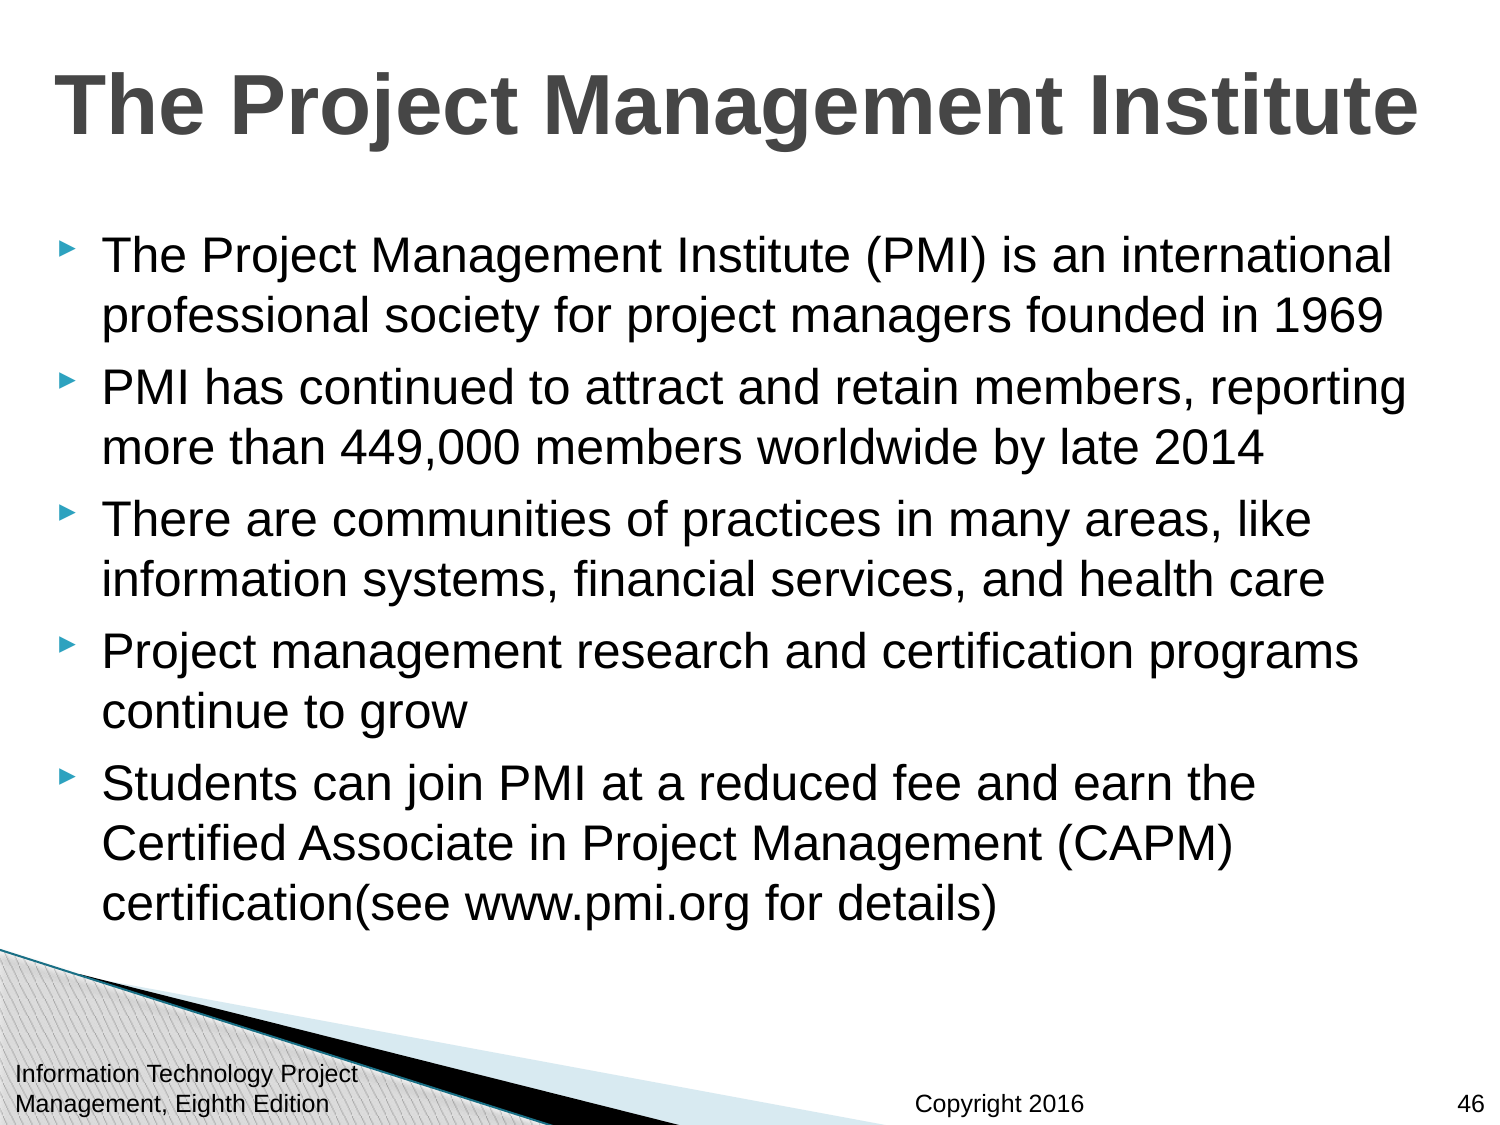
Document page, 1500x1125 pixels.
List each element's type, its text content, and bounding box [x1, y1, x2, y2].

list The Project Management Institute (PMI) is an international professional society for project managers founded in 1969 PMI has continued to attract and retain members, reporting more than 449,000 members worldwide by late 2014 There are communities of practices in many areas, like information systems, financial services, and health care Project management research and certification programs continue to grow Students can join PMI at a reduced fee and earn the Certified Associate in Project Management (CAPM) certification(see www.pmi.org for details) [41, 214, 1438, 1026]
title The Project Management Institute [39, 24, 1440, 175]
slide_number 46 [1408, 1065, 1500, 1125]
footer Information Technology Project Management, Eighth Edition [0, 1065, 425, 1125]
